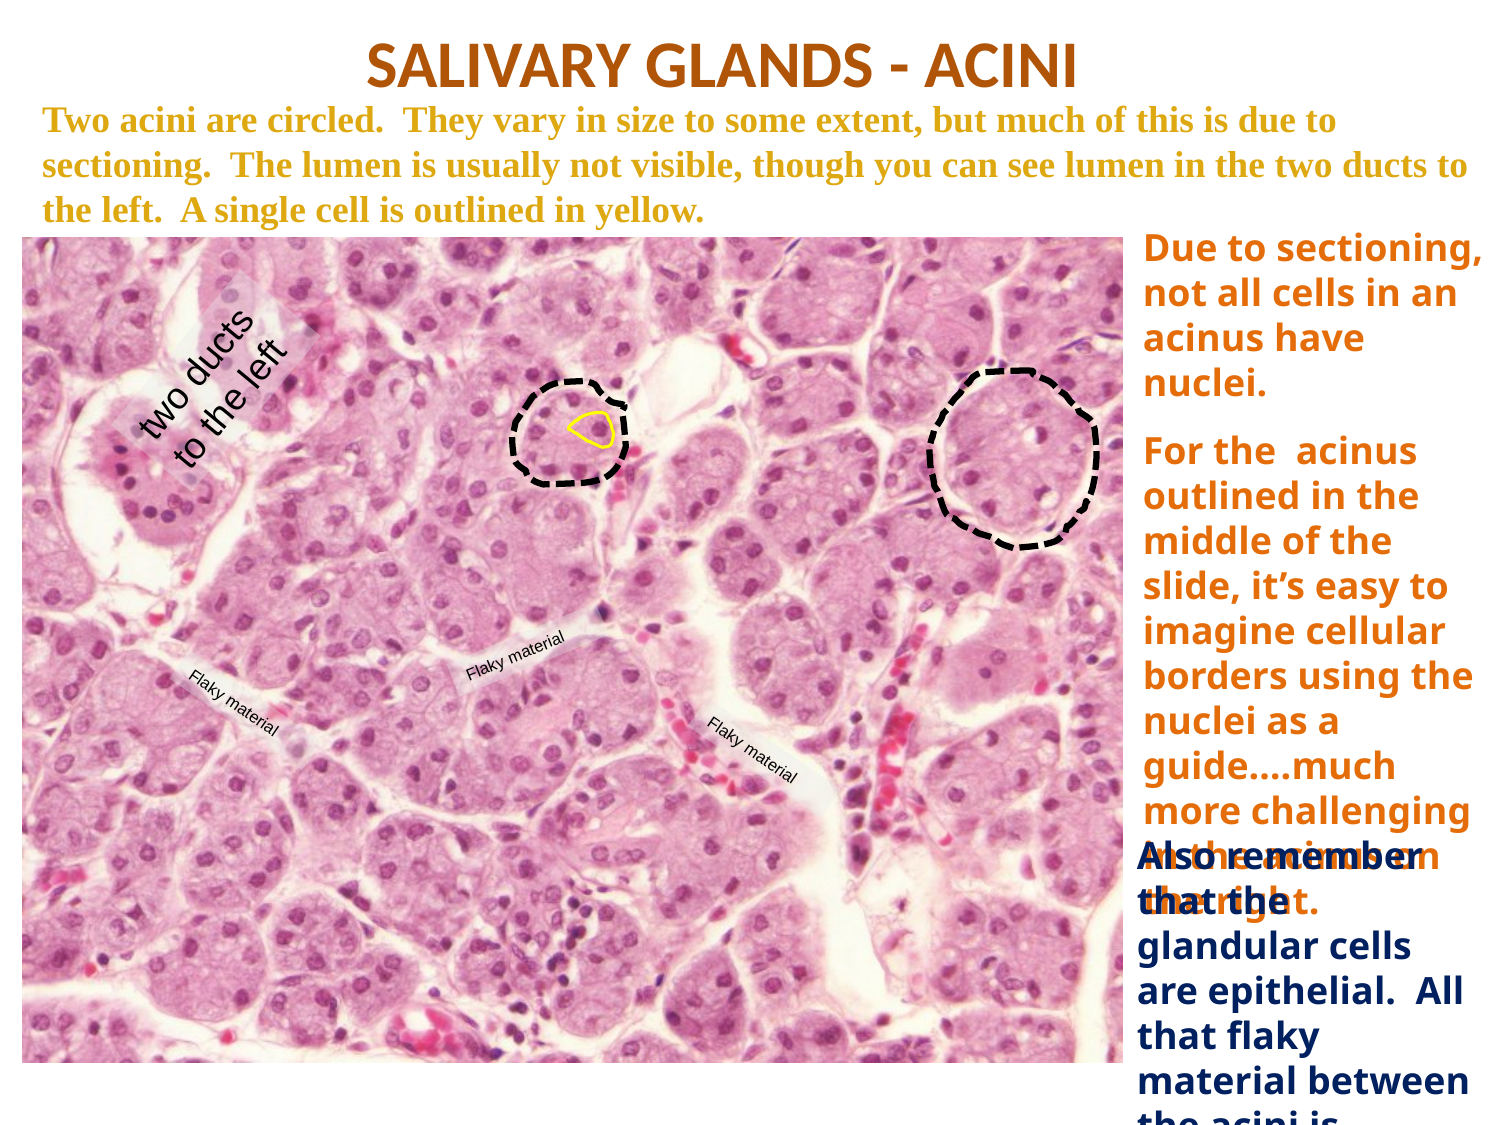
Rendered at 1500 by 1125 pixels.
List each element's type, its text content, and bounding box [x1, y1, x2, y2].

text_box Also remember that the glandular cells are epithelial. All that flaky material between the acini is connective tissue. [1122, 824, 1495, 1125]
text_box Two acini are circled. They vary in size to some extent, but much of this is due to sectioning. The lumen is usually not visible, though you can see lumen in the two ducts to the left. A single cell is outlined in yellow. [27, 87, 1488, 248]
picture [21, 237, 1123, 1063]
text_box SALIVARY GLANDS - ACINI [351, 13, 1095, 109]
text_box Due to sectioning, not all cells in an acinus have nuclei. For the acinus outlined in the middle of the slide, it’s easy to imagine cellular borders using the nuclei as a guide….much more challenging in the acinus on the right. [1128, 216, 1500, 930]
